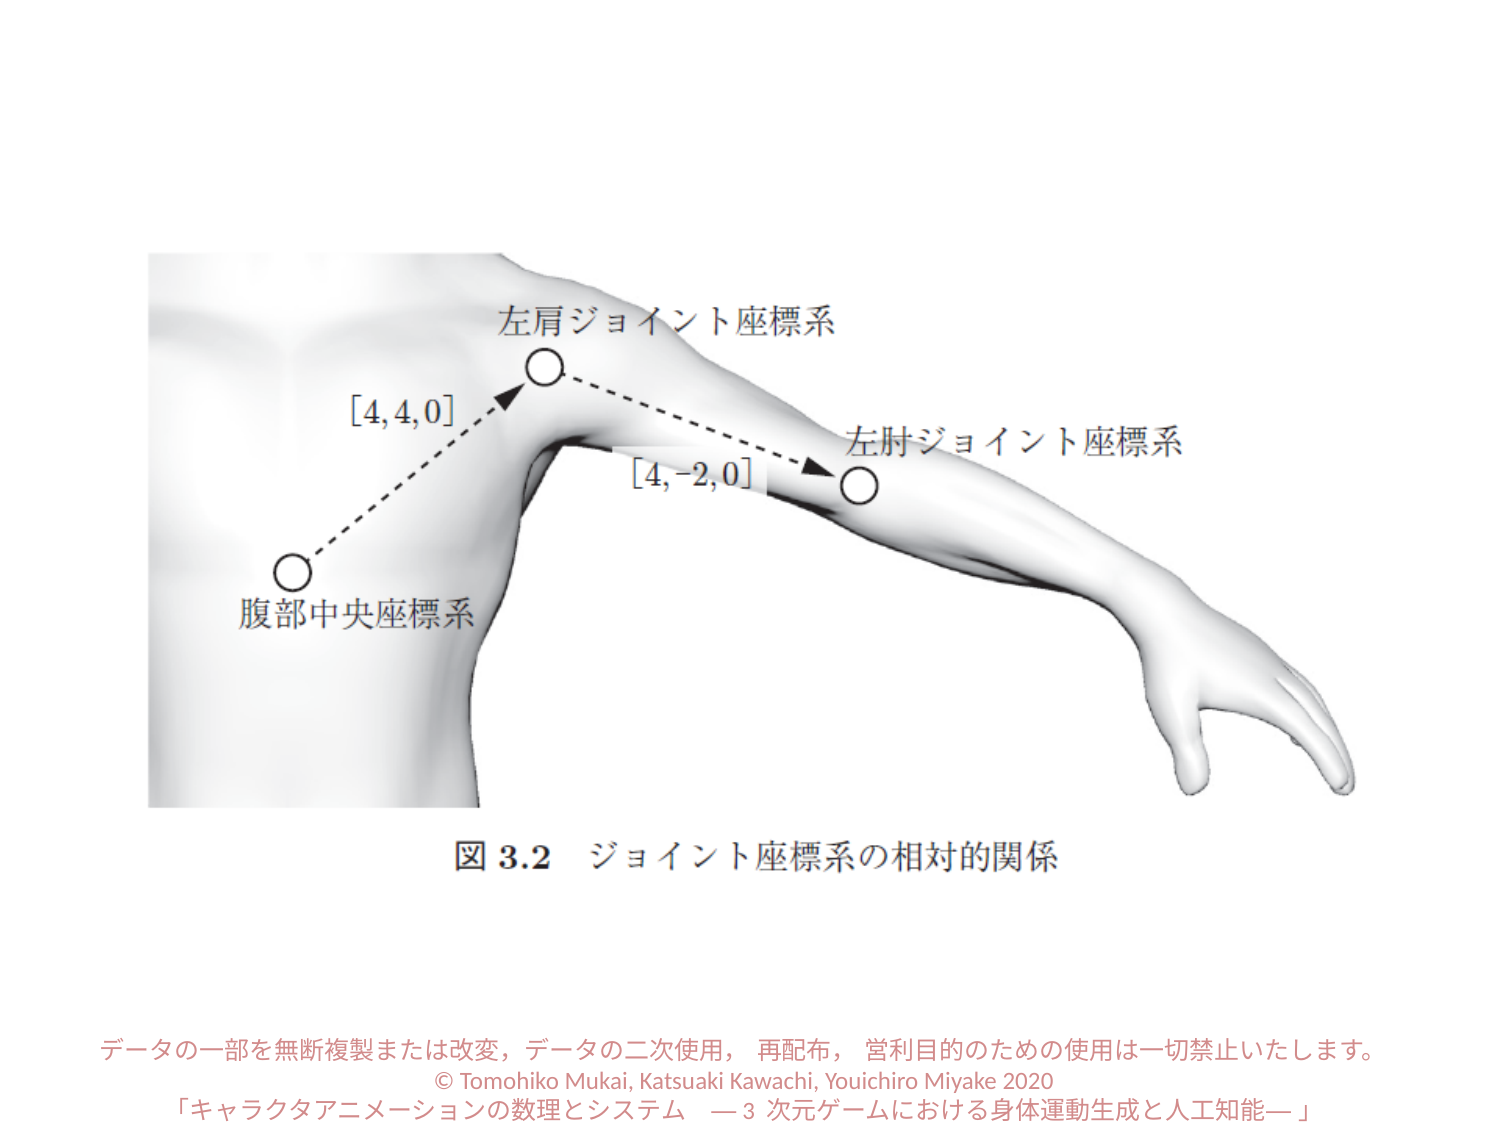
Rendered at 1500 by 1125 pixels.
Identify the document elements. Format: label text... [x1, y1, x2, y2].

picture [102, 234, 1398, 891]
footer データの一部を無断複製または改変，データの二次使用， 再配布， 営利目的のための使用は一切禁止いたします。 © Tomohiko Mukai, Katsuaki Kawachi, Youichiro Miyake 2020 「キャラクタアニメーションの数理とシステム ―3 次元ゲームにおける身体運動生成と人工知能― 」 [17, 1035, 1471, 1125]
